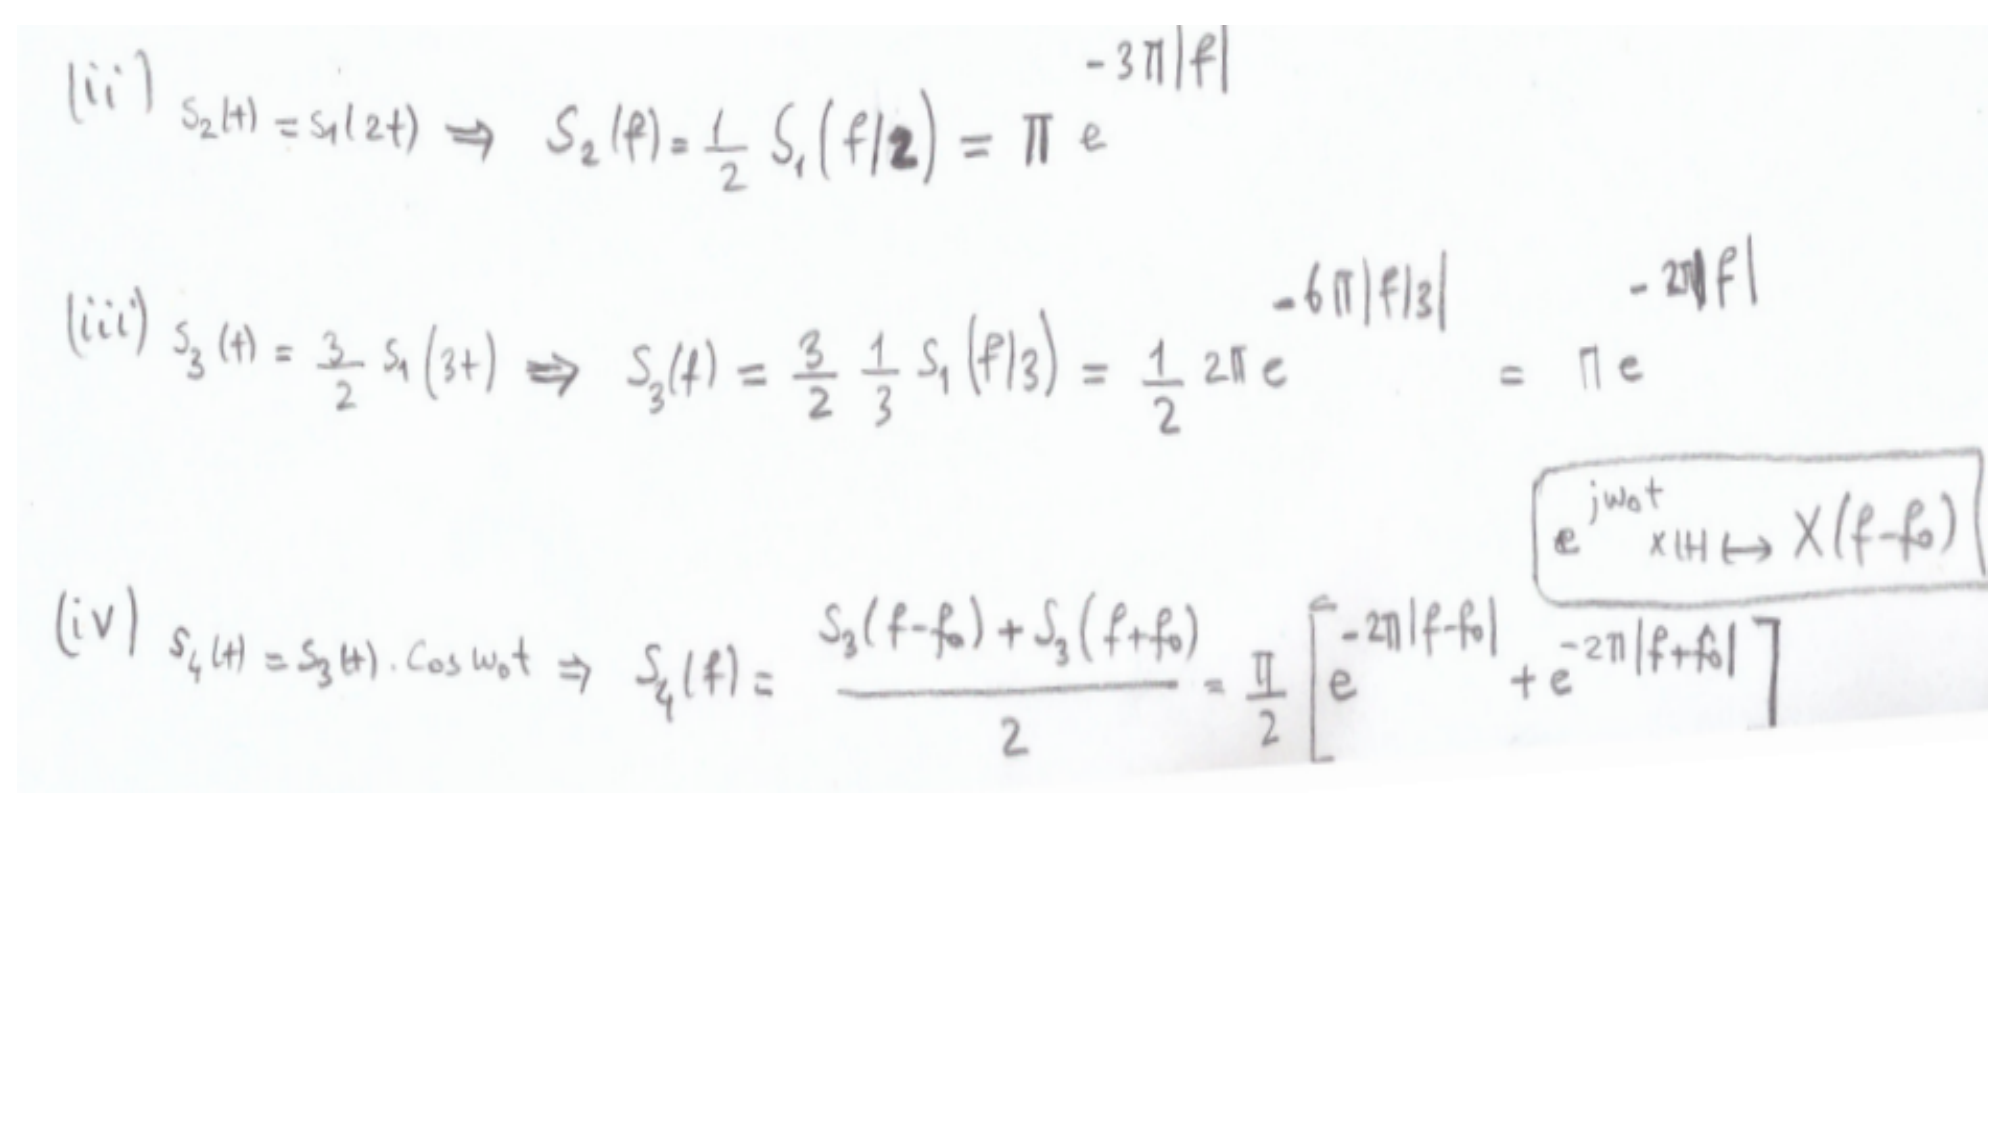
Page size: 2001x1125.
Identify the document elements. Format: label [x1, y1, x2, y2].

picture [17, 25, 1988, 793]
